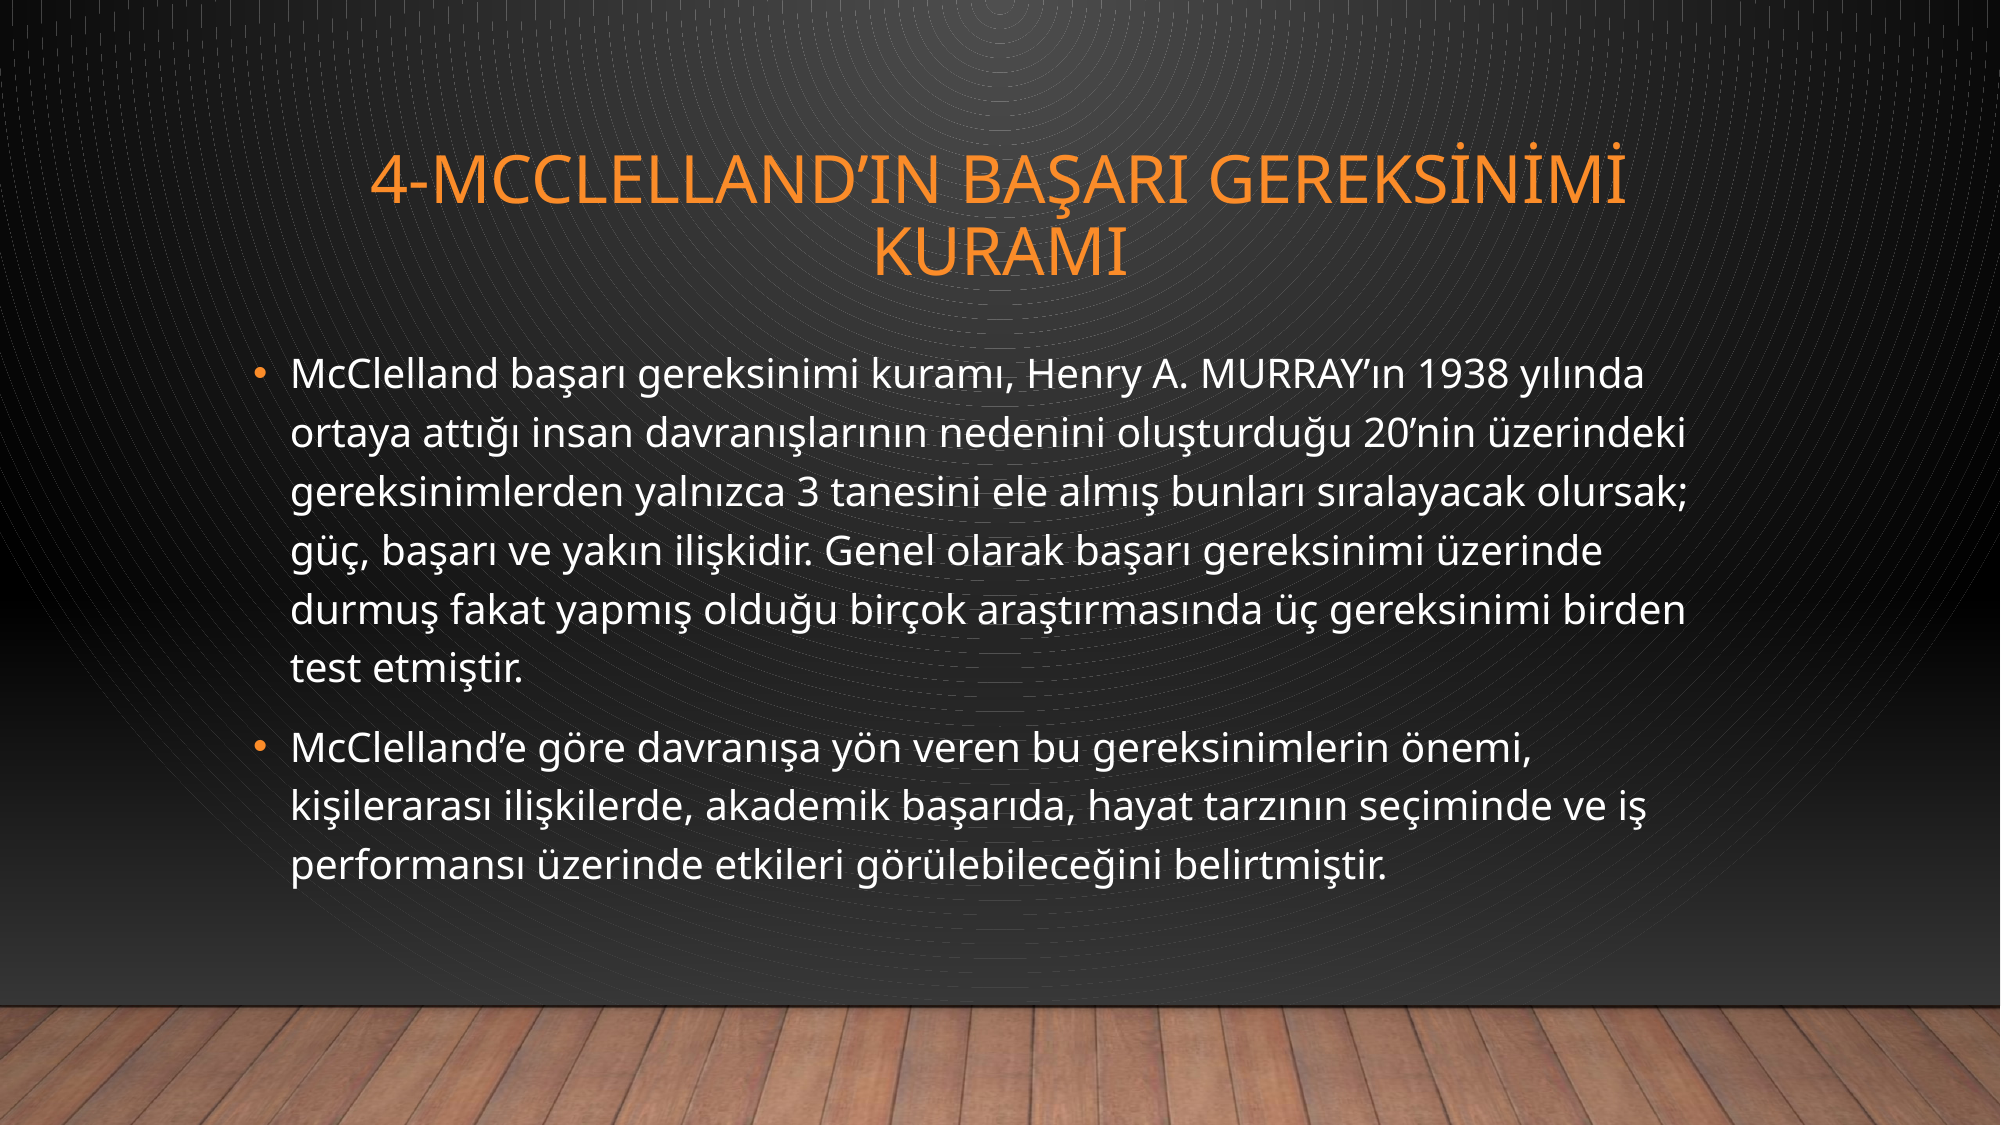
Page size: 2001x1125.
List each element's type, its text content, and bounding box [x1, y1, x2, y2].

picture [0, 1005, 2000, 1125]
title 4-mcclelland’ın başarı gereksinimi kuramı [238, 131, 1763, 305]
list McClelland başarı gereksinimi kuramı, Henry A. MURRAY’ın 1938 yılında ortaya attığı insan davranışlarının nedenini oluşturduğu 20’nin üzerindeki gereksinimlerden yalnızca 3 tanesini ele almış bunları sıralayacak olursak; güç, başarı ve yakın ilişkidir. Genel olarak başarı gereksinimi üzerinde durmuş fakat yapmış olduğu birçok araştırmasında üç gereksinimi birden test etmiştir. McClelland’e göre davranışa yön veren bu gereksinimlerin önemi, kişilerarası ilişkilerde, akademik başarıda, hayat tarzının seçiminde ve iş performansı üzerinde etkileri görülebileceğini belirtmiştir. [238, 330, 1763, 897]
